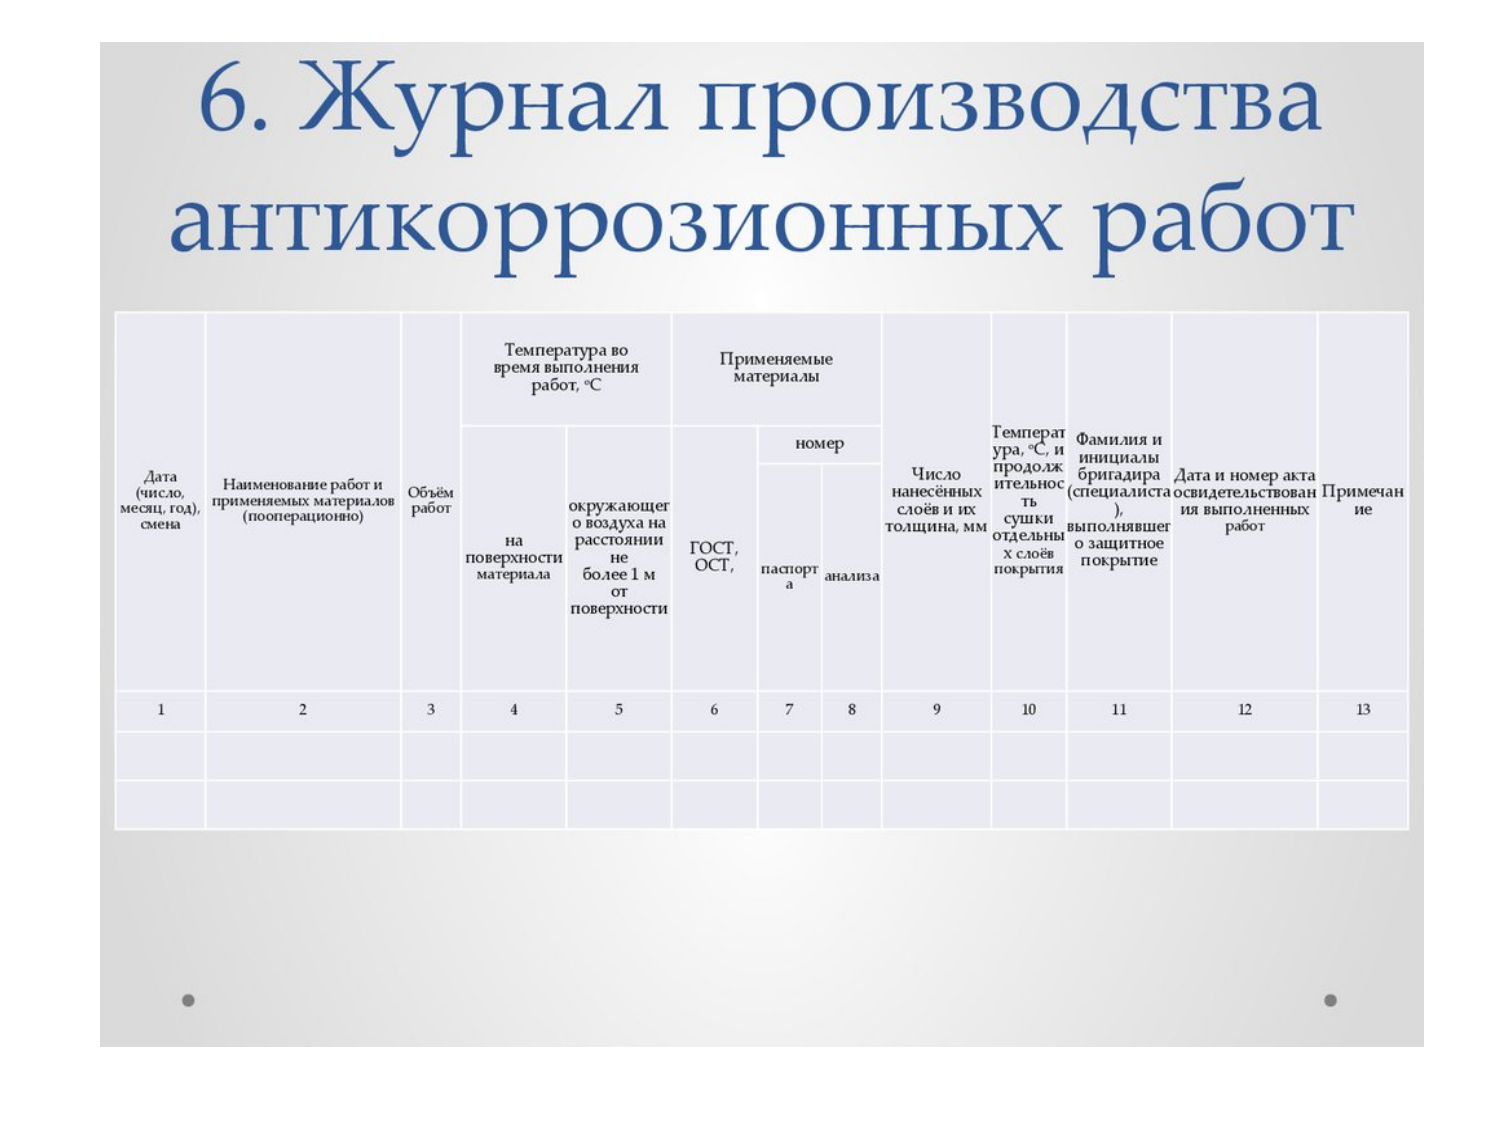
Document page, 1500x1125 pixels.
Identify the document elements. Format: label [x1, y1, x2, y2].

picture [100, 42, 1424, 1047]
